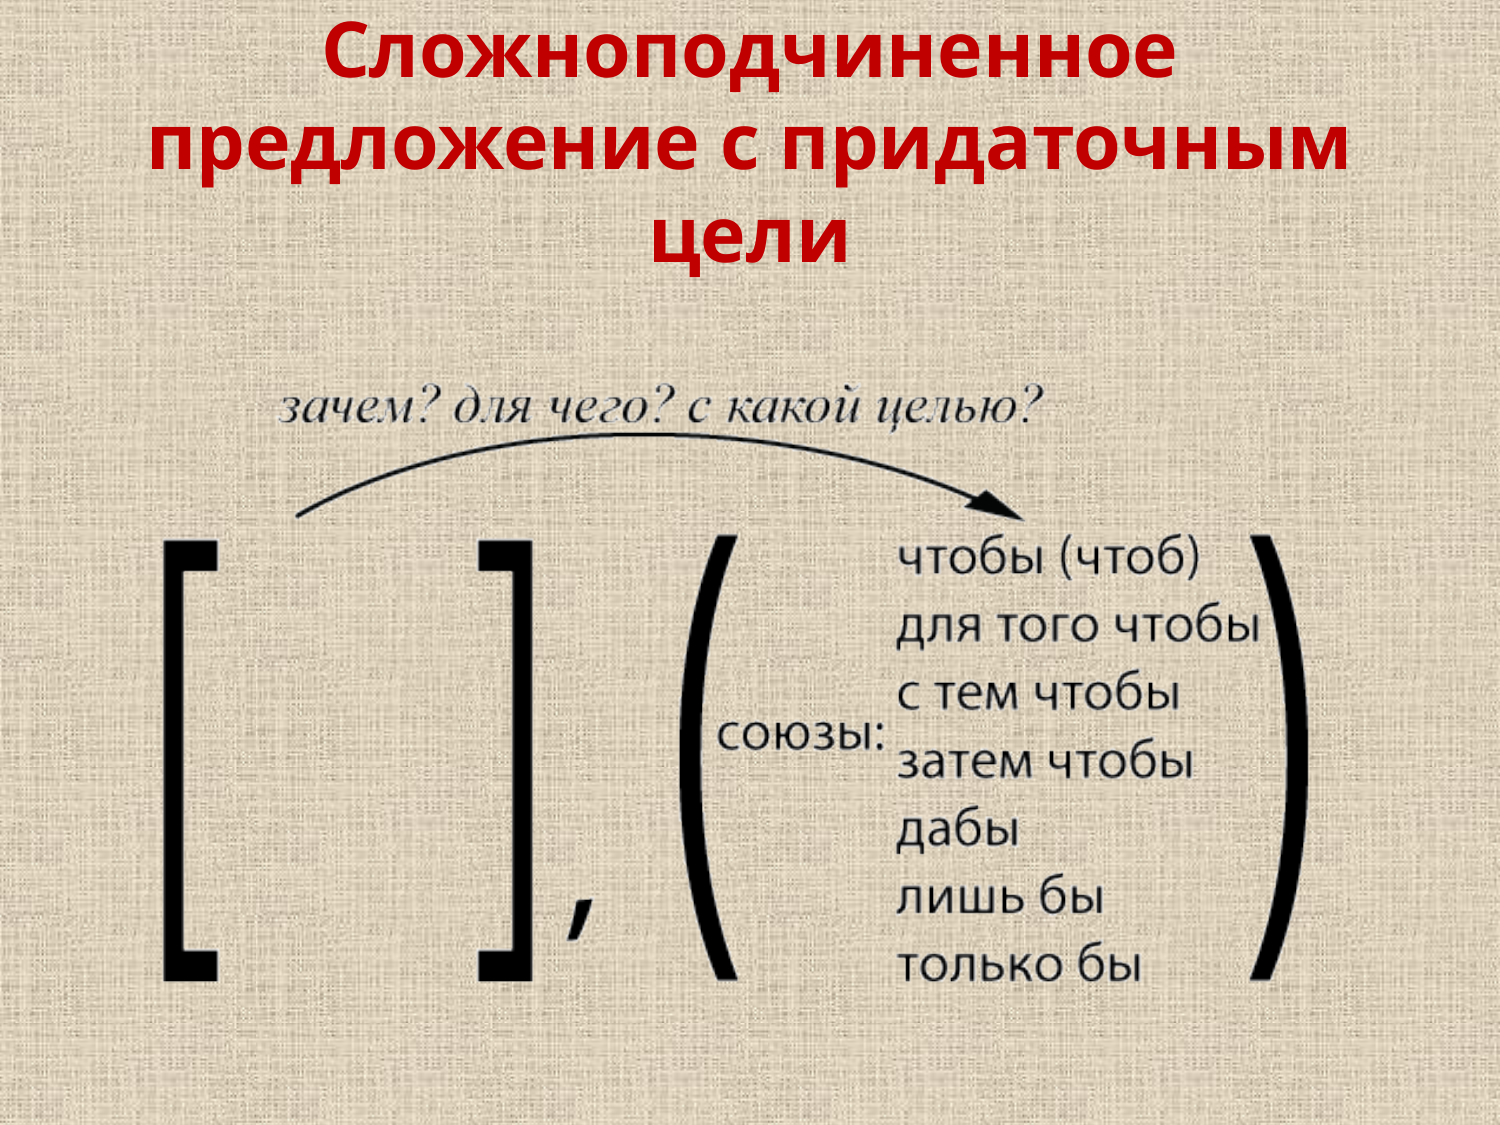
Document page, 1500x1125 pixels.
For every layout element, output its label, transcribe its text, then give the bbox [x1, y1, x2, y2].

picture [0, 0, 1500, 1125]
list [140, 374, 1328, 1066]
title Сложноподчиненное предложение с придаточным цели [75, 45, 1425, 233]
